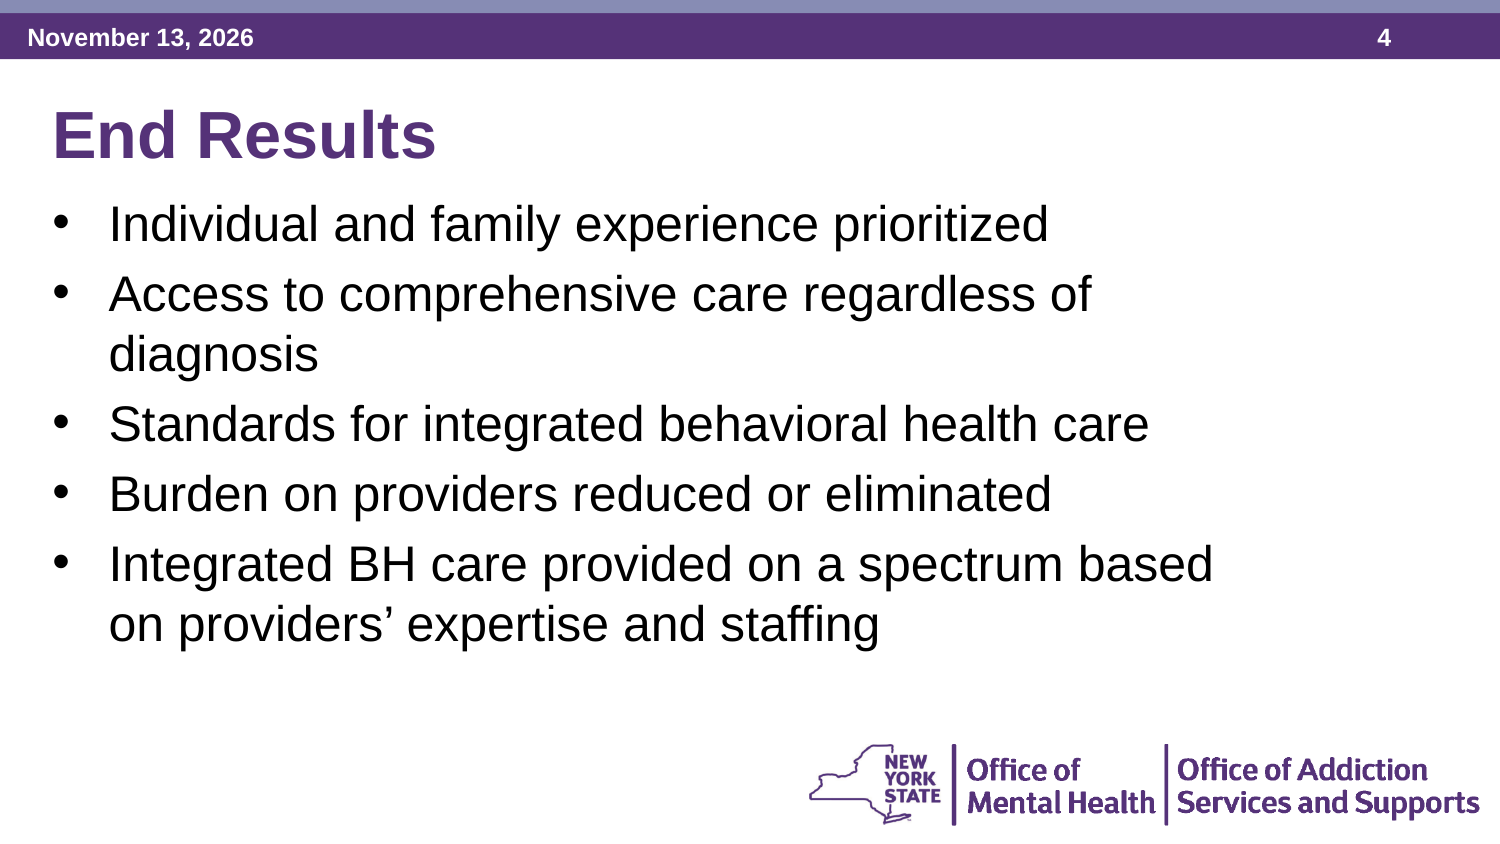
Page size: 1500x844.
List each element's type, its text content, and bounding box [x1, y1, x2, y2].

list End Results [37, 84, 1413, 210]
list Individual and family experience prioritized Access to comprehensive care regardless of diagnosis Standards for integrated behavioral health care Burden on providers reduced or eliminated Integrated BH care provided on a spectrum based on providers’ expertise and staffing [37, 210, 1263, 772]
picture [795, 729, 1500, 834]
